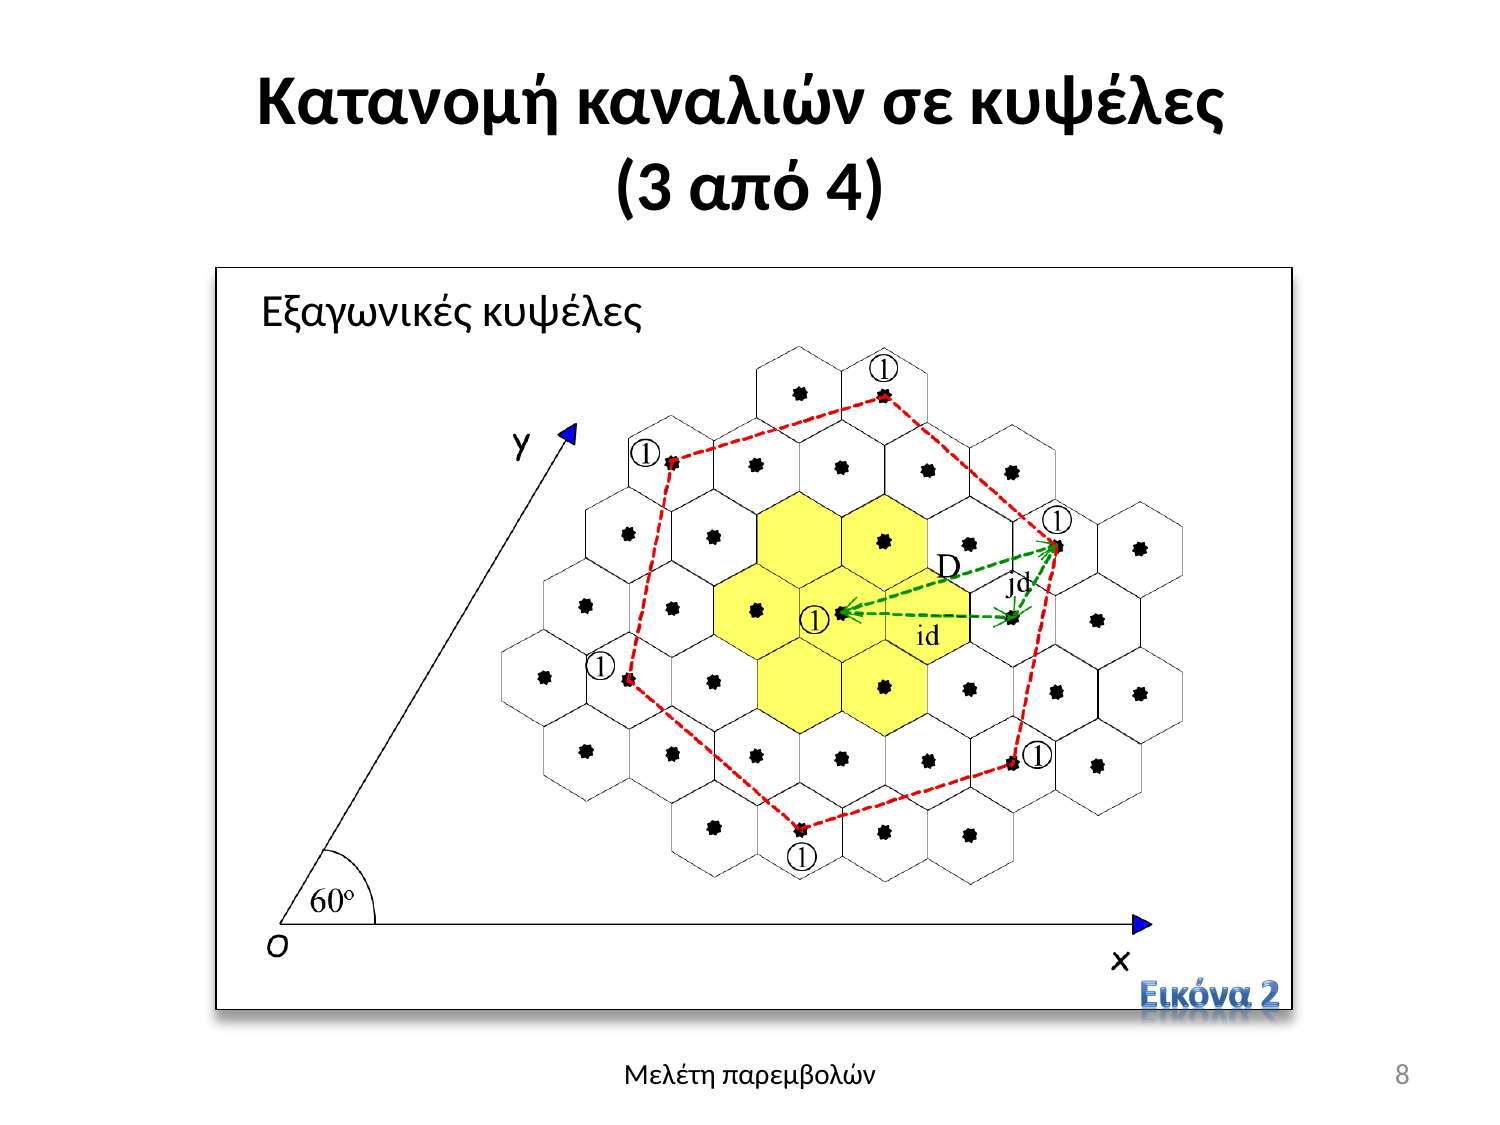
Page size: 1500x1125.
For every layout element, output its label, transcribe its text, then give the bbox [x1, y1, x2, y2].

slide_number 8 [1074, 1042, 1425, 1103]
title Κατανομή καναλιών σε κυψέλες (3 από 4) [75, 45, 1425, 233]
footer Μελέτη παρεμβολών [512, 1057, 988, 1103]
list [198, 262, 1313, 1049]
